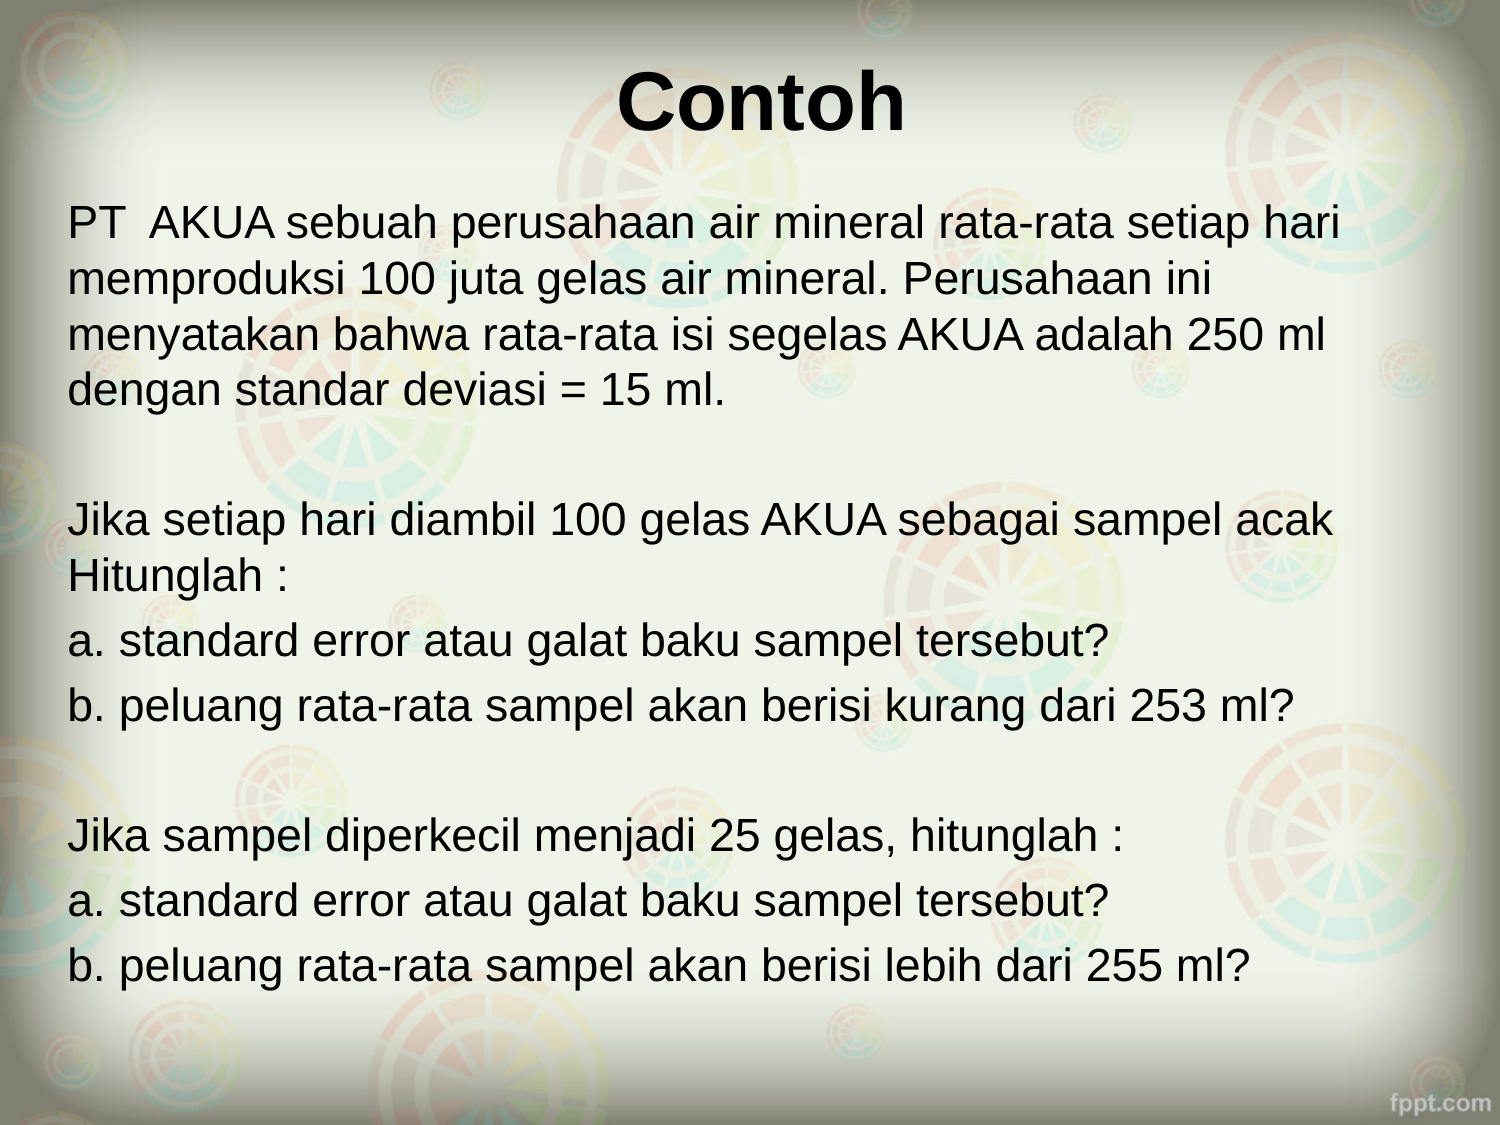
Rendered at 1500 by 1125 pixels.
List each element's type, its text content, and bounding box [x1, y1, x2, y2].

picture [0, 0, 1500, 1125]
title Contoh [74, 44, 1426, 150]
list PT AKUA sebuah perusahaan air mineral rata-rata setiap hari memproduksi 100 juta gelas air mineral. Perusahaan ini menyatakan bahwa rata-rata isi segelas AKUA adalah 250 ml dengan standar deviasi = 15 ml. Jika setiap hari diambil 100 gelas AKUA sebagai sampel acak Hitunglah : a. standard error atau galat baku sampel tersebut? b. peluang rata-rata sampel akan berisi kurang dari 253 ml? Jika sampel diperkecil menjadi 25 gelas, hitunglah : a. standard error atau galat baku sampel tersebut? b. peluang rata-rata sampel akan berisi lebih dari 255 ml? [0, 184, 1471, 1006]
